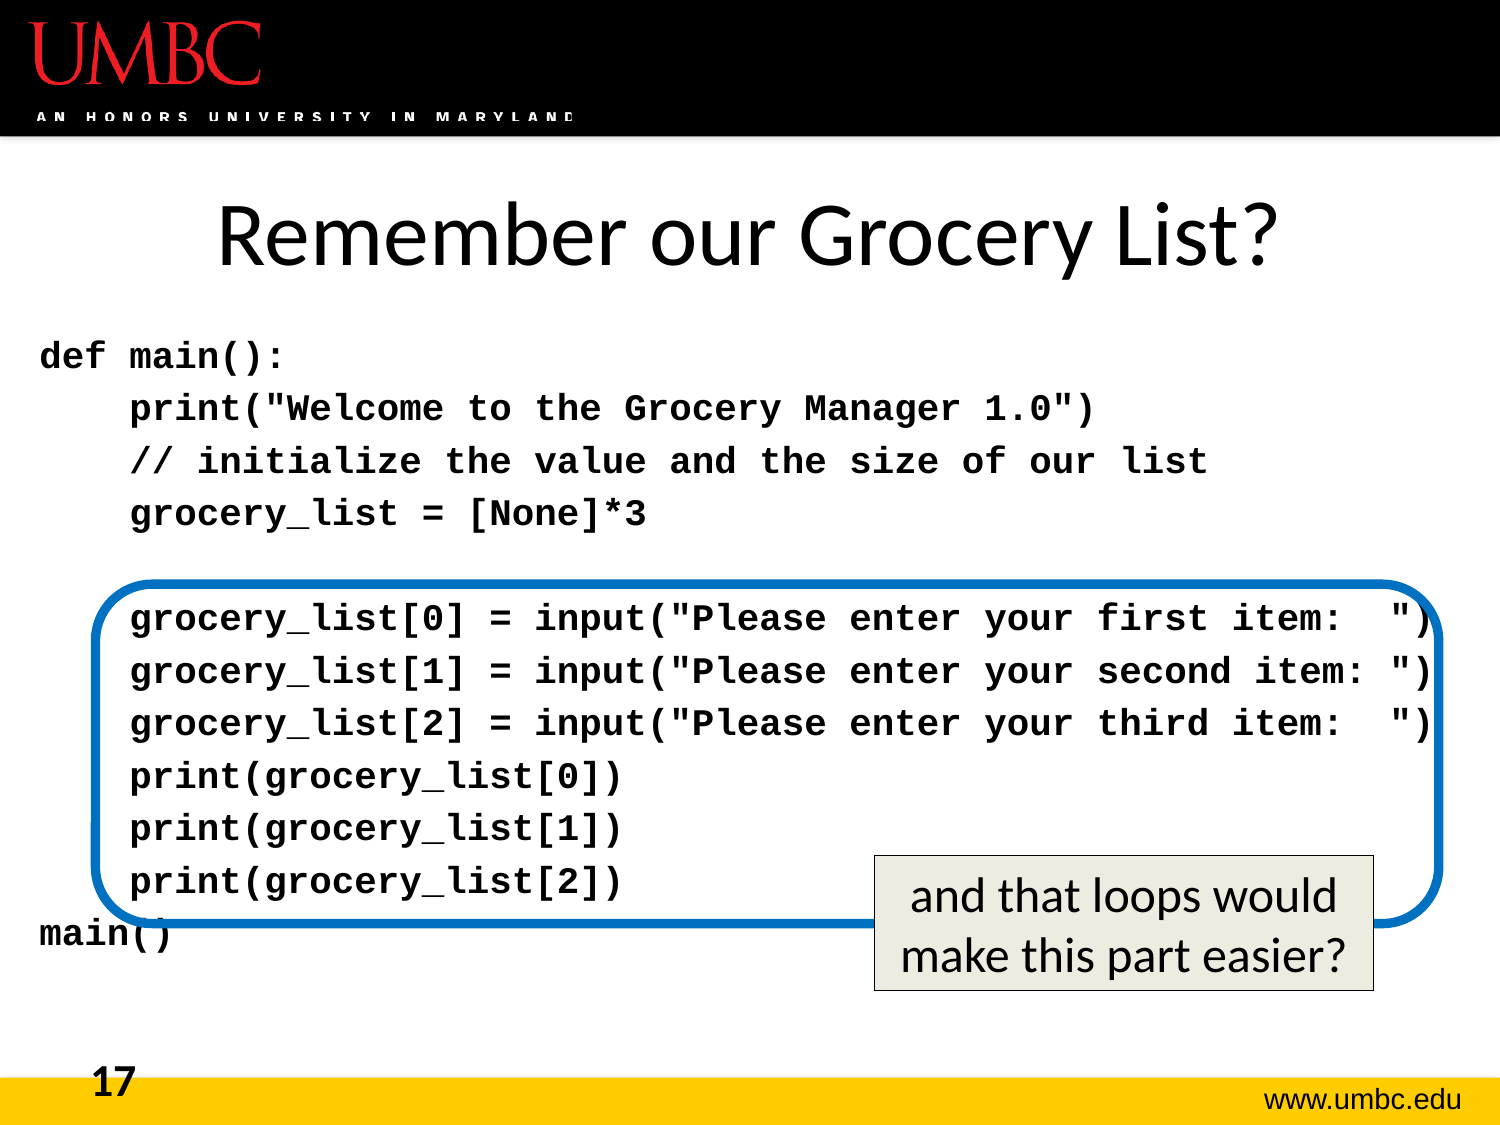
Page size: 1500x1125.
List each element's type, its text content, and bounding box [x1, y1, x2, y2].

title Remember our Grocery List? [75, 135, 1425, 323]
text_box [93, 582, 1441, 926]
text_box and that loops would make this part easier? [874, 855, 1374, 991]
list def main(): print("Welcome to the Grocery Manager 1.0") // initialize the value and the size of our list grocery_list = [None]*3 grocery_list[0] = input("Please enter your first item: ") grocery_list[1] = input("Please enter your second item: ") grocery_list[2] = input("Please enter your third item: ") print(grocery_list[0]) print(grocery_list[1]) print(grocery_list[2]) main() [24, 323, 1460, 1005]
slide_number 17 [75, 1042, 425, 1103]
